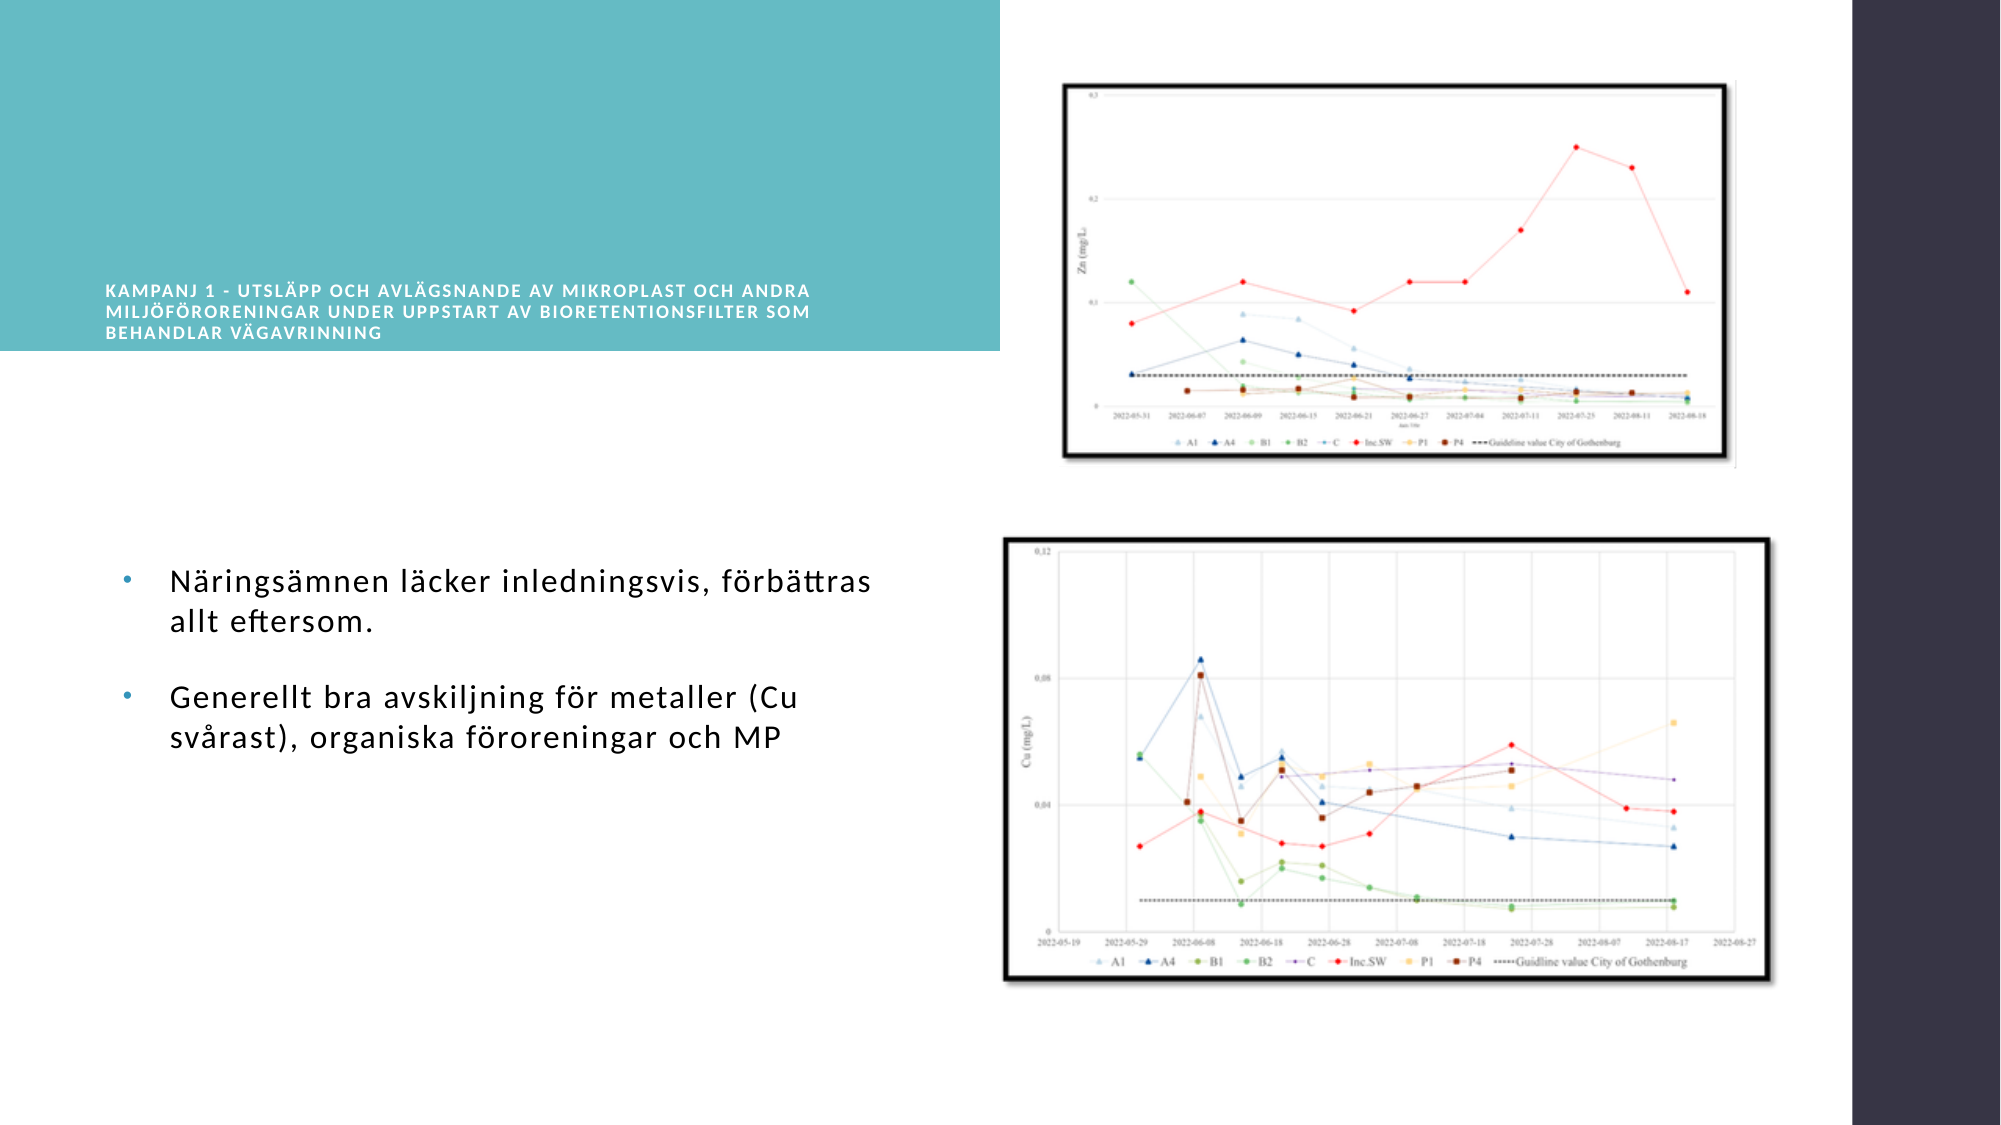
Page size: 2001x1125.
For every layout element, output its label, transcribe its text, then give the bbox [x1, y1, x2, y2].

list Näringsämnen läcker inledningsvis, förbättras allt eftersom. [107, 552, 921, 888]
picture [999, 533, 1782, 994]
text_box [0, 0, 1001, 352]
list Generellt bra avskiljning för metaller (Cu svårast), organiska föroreningar och MP [107, 667, 868, 964]
picture [1058, 80, 1742, 472]
title kampanj 1 - Utsläpp och avlägsnande av mikroplast och andra miljöföroreningar under uppstart av bioretentionsfilter som behandlar vägavrinning [90, 275, 871, 404]
